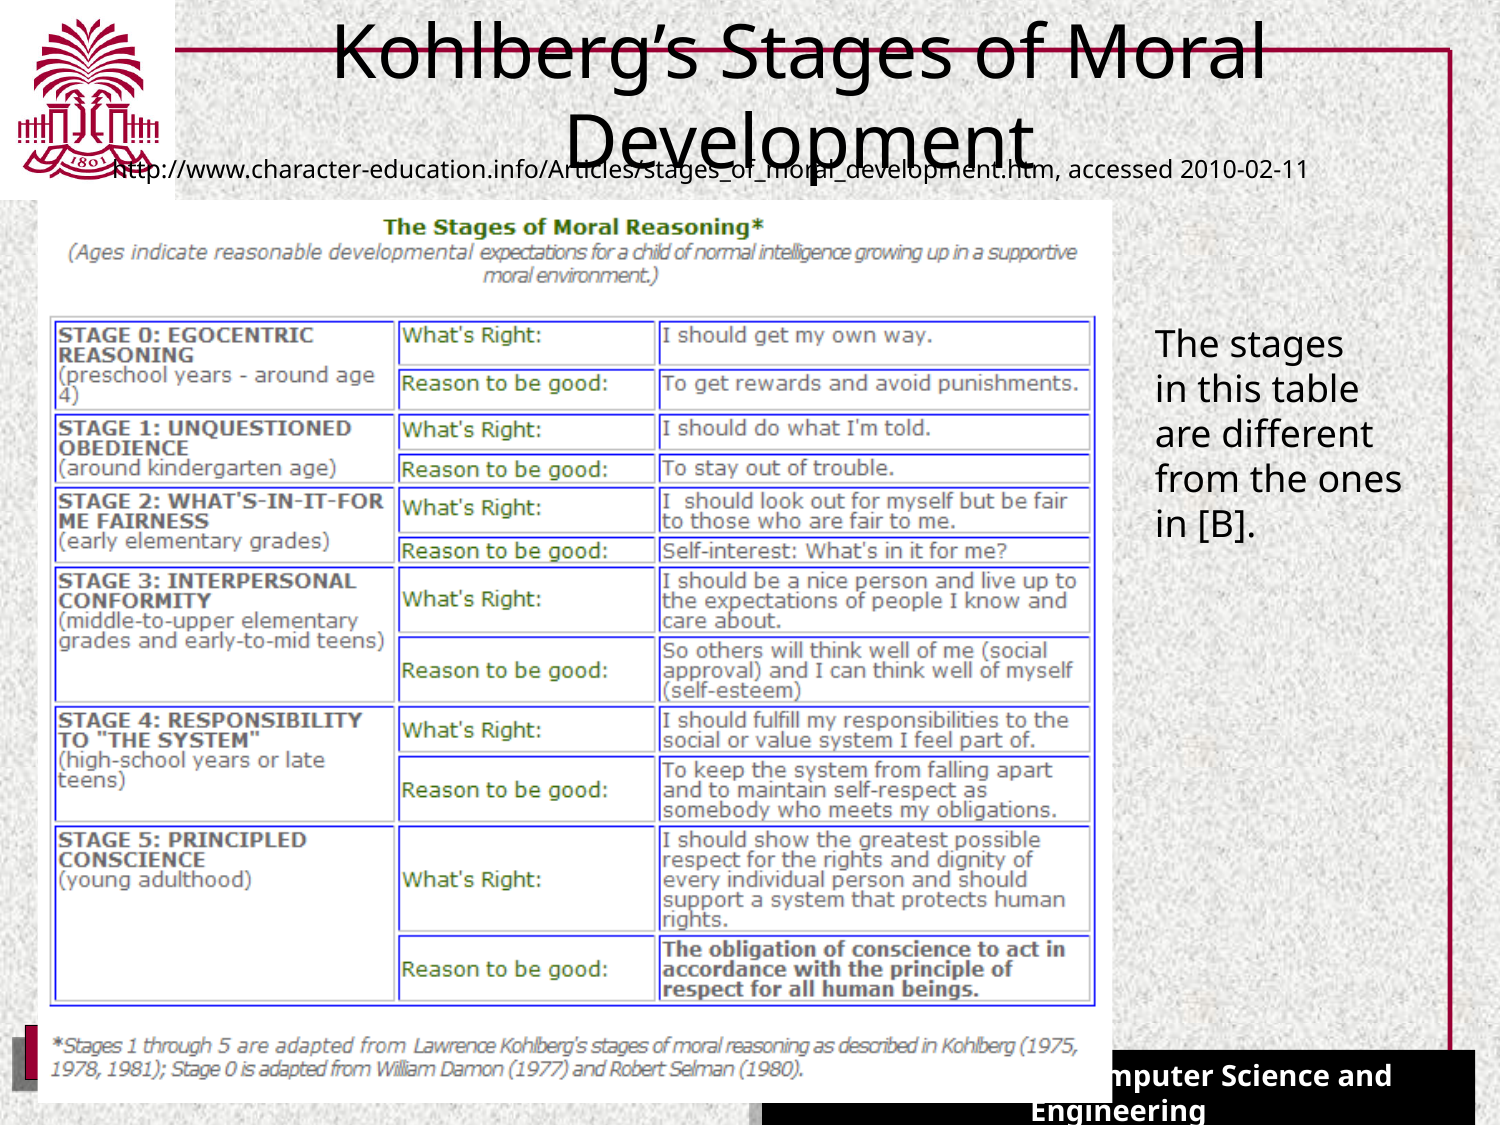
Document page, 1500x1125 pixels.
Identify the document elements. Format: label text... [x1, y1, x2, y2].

title Kohlberg’s Stages of Moral Development [162, 62, 1438, 125]
picture [0, 0, 1500, 1125]
text_box http://www.character-education.info/Articles/stages_of_moral_development.htm, accessed 2010-02-11 [97, 146, 1327, 191]
text_box The stages in this table are different from the ones in [B]. [1139, 312, 1418, 553]
